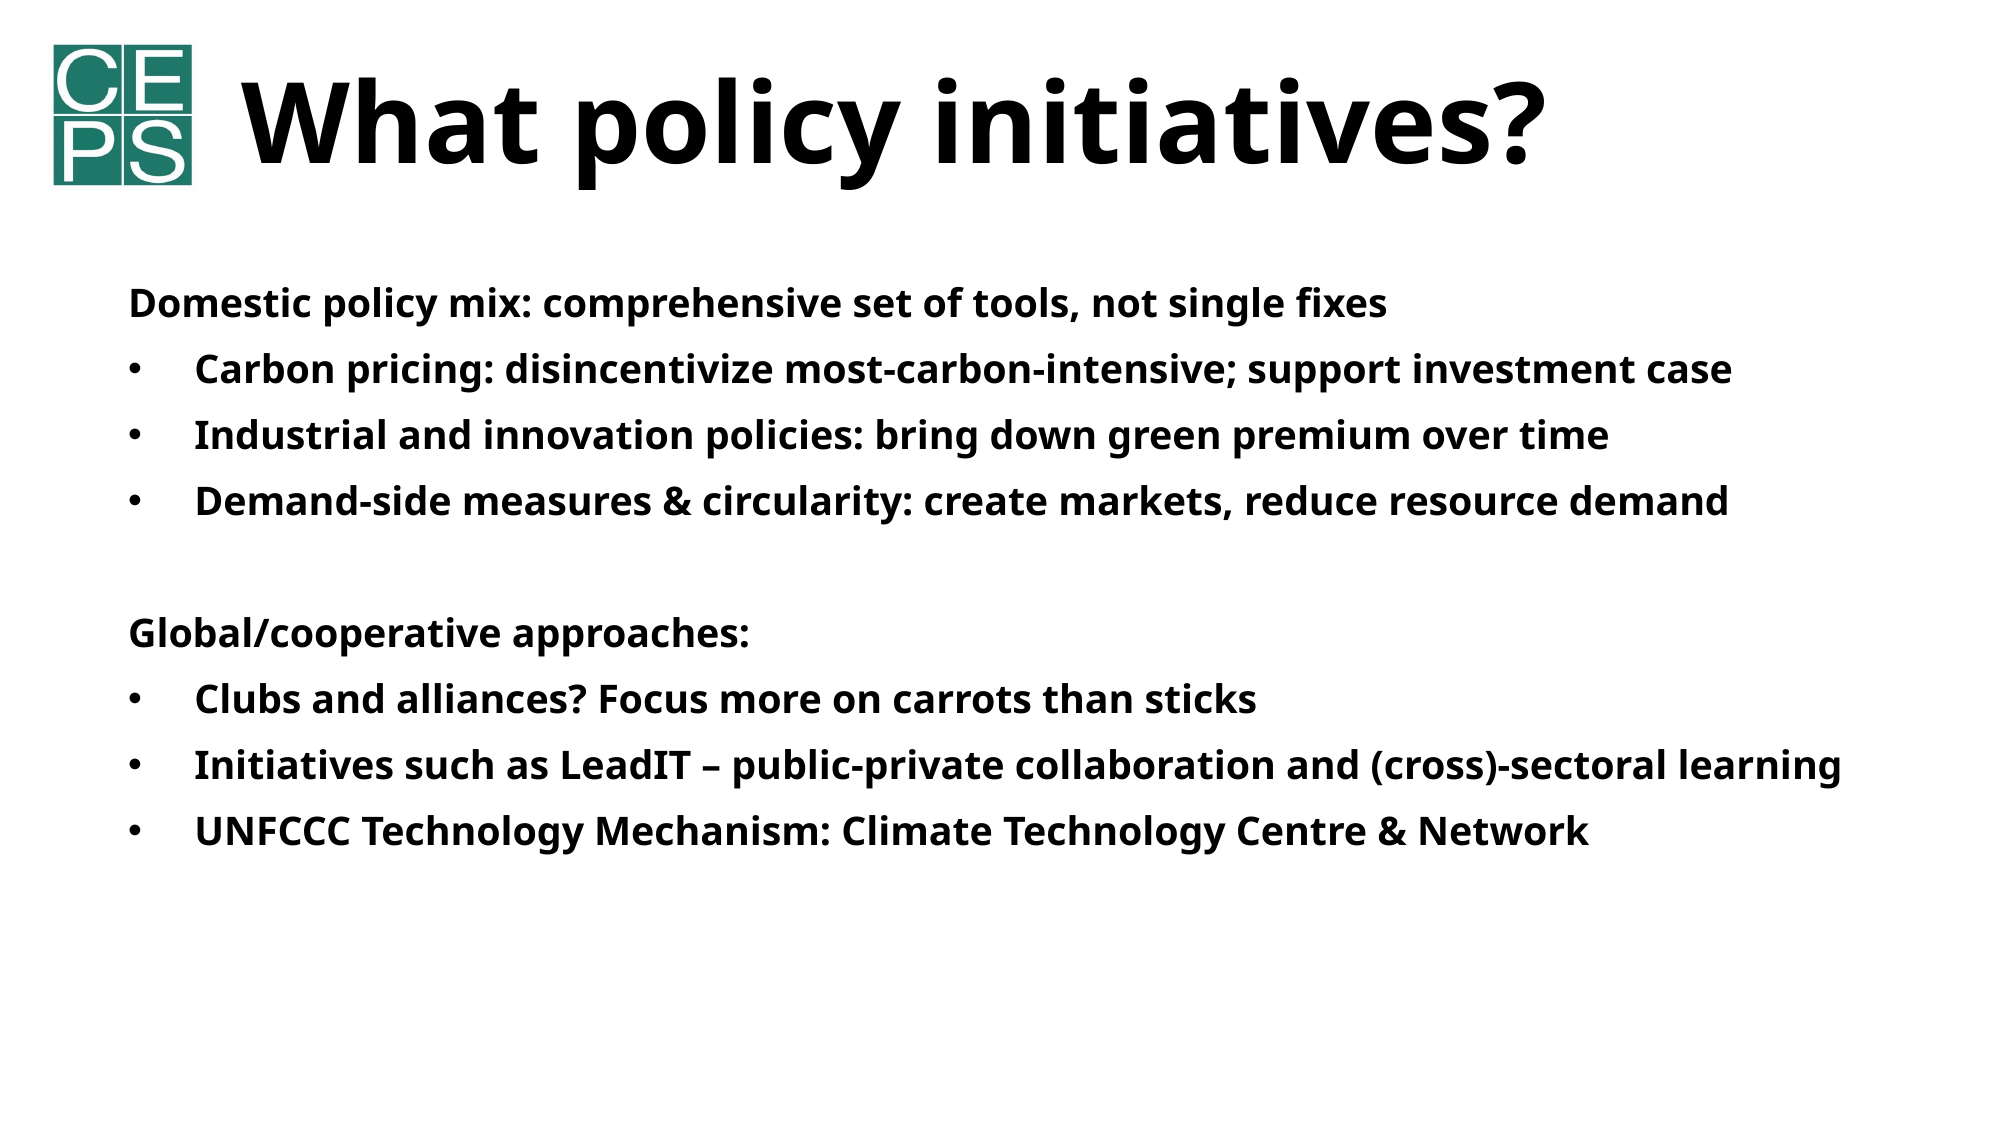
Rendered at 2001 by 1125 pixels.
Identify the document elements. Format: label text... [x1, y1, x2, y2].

title What policy initiatives? [226, 42, 1952, 196]
text_box Domestic policy mix: comprehensive set of tools, not single fixes Carbon pricing: disincentivize most-carbon-intensive; support investment case Industrial and innovation policies: bring down green premium over time Demand-side measures & circularity: create markets, reduce resource demand Global/cooperative approaches: Clubs and alliances? Focus more on carrots than sticks Initiatives such as LeadIT – public-private collaboration and (cross)-sectoral learning UNFCCC Technology Mechanism: Climate Technology Centre & Network [113, 251, 1871, 929]
picture [48, 39, 197, 192]
